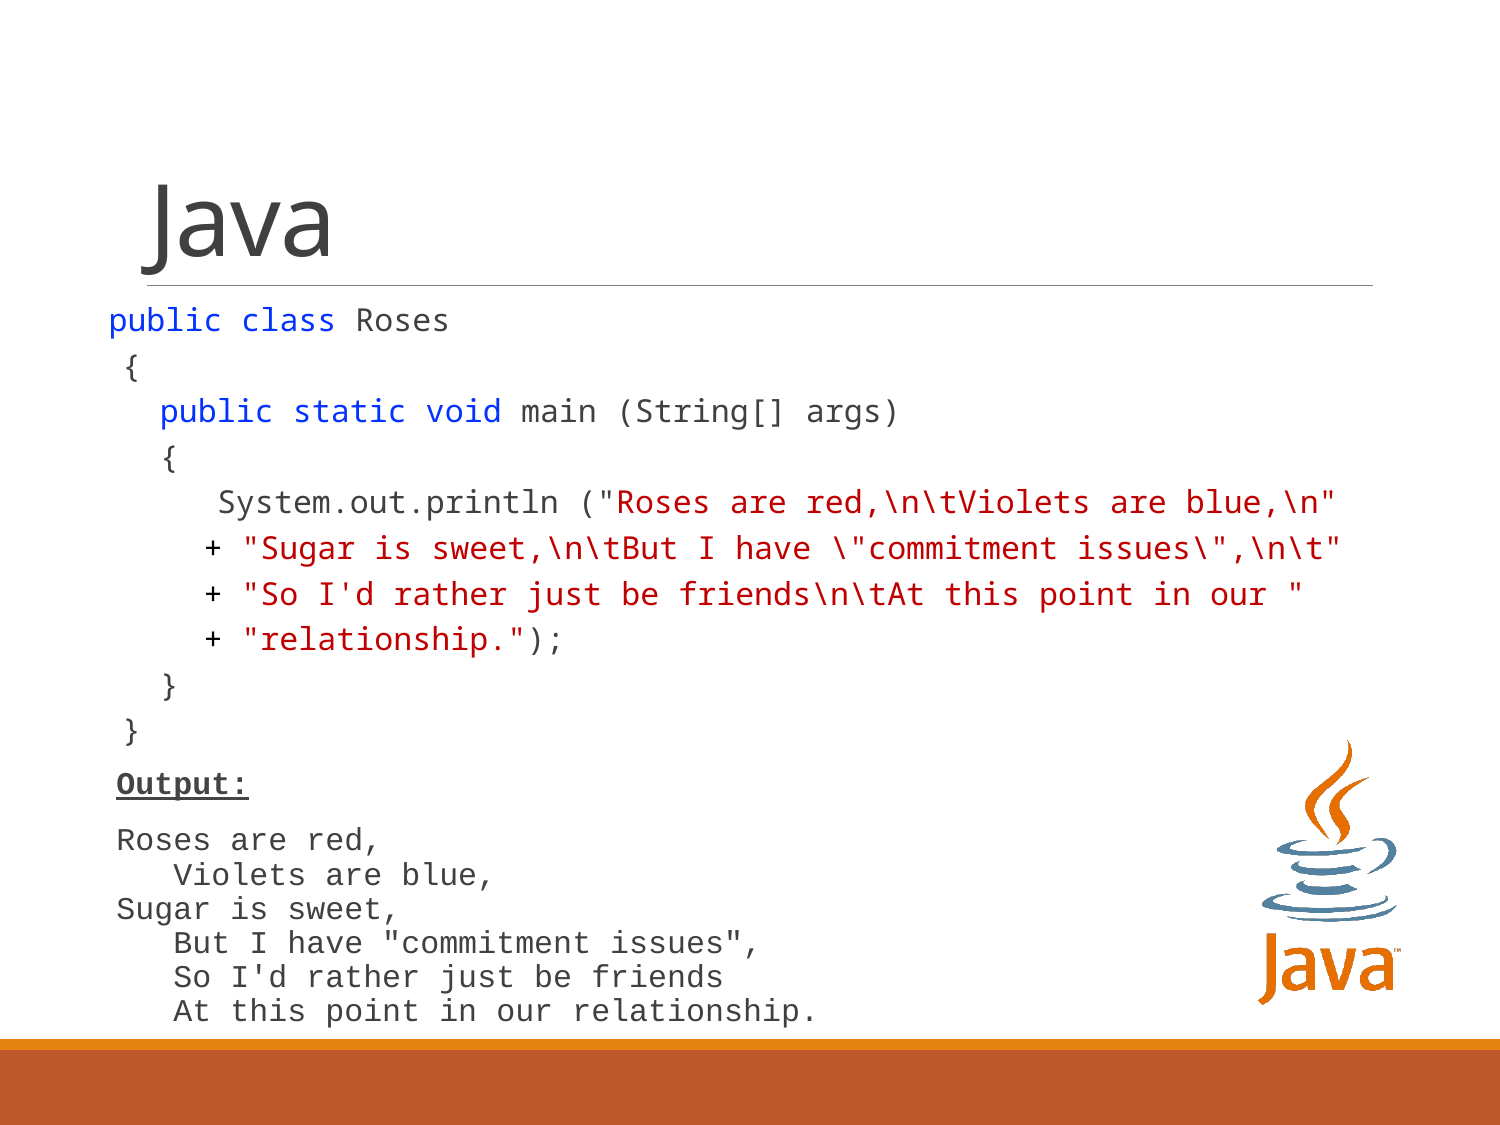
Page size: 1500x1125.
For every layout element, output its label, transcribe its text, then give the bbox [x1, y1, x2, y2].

list public class Roses { public static void main (String[] args) { System.out.println ("Roses are red,\n\tViolets are blue,\n" + "Sugar is sweet,\n\tBut I have \"commitment issues\",\n\t" + "So I'd rather just be friends\n\tAt this point in our " + "relationship."); } } Output: Roses are red, Violets are blue, Sugar is sweet, But I have "commitment issues", So I'd rather just be friends At this point in our relationship. [103, 284, 1482, 1043]
title Java [134, 47, 1373, 285]
picture [1192, 736, 1463, 1007]
